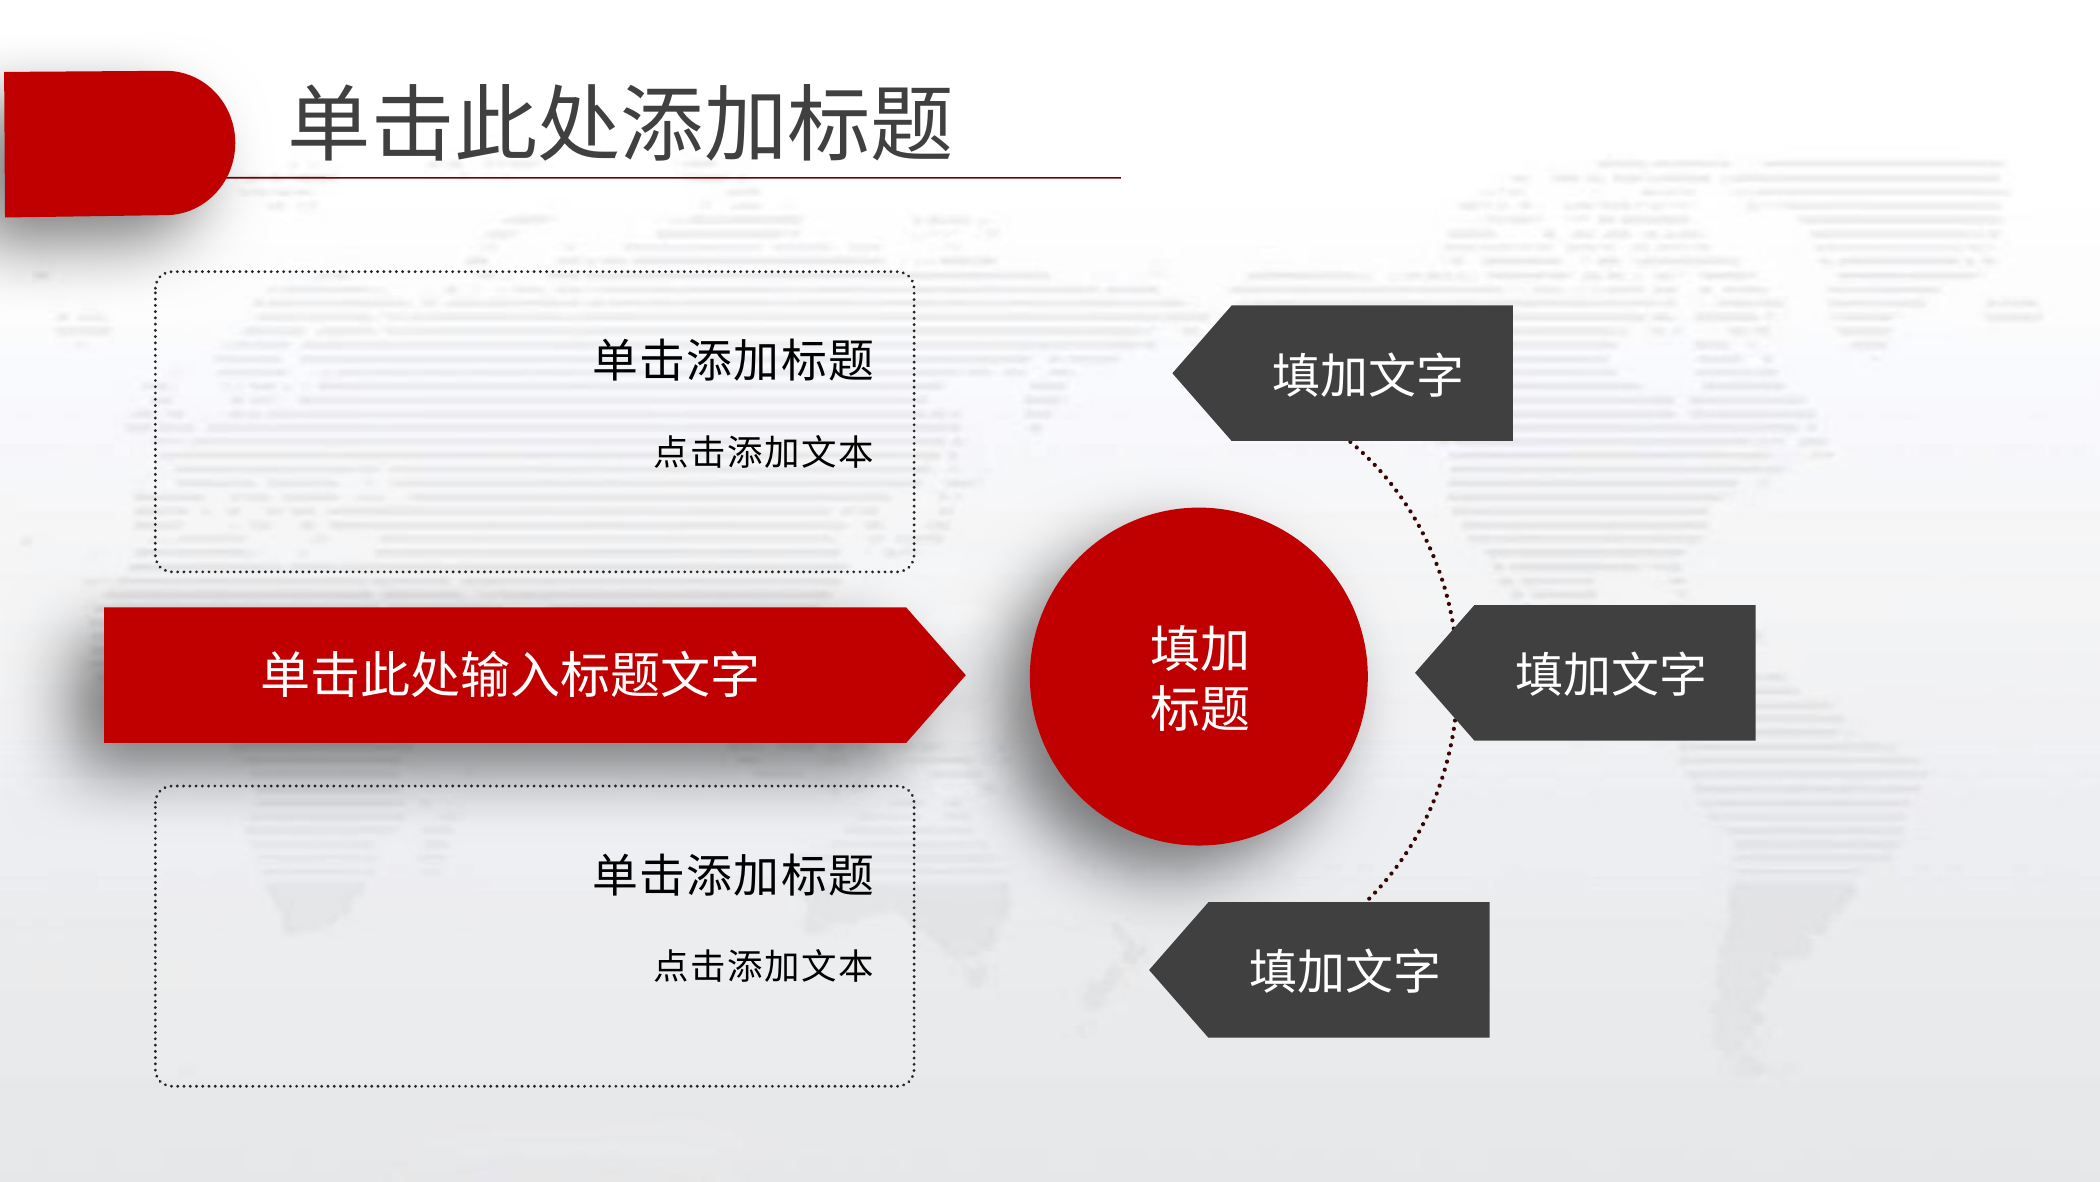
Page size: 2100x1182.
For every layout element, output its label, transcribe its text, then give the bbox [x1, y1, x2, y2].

text_box 单击此处输入标题文字 [164, 640, 752, 706]
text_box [1148, 901, 1490, 1038]
text_box [1176, 506, 1180, 600]
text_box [757, 442, 1172, 904]
text_box [1176, 754, 1181, 847]
picture [0, 0, 2100, 1182]
text_box 填加 标题 [1176, 600, 1181, 754]
text_box [102, 605, 752, 746]
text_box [155, 271, 915, 573]
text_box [1172, 305, 1514, 442]
title 单击此处添加标题 [270, 47, 1691, 196]
text_box [1180, 449, 1451, 900]
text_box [1414, 604, 1756, 741]
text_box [155, 785, 915, 1087]
